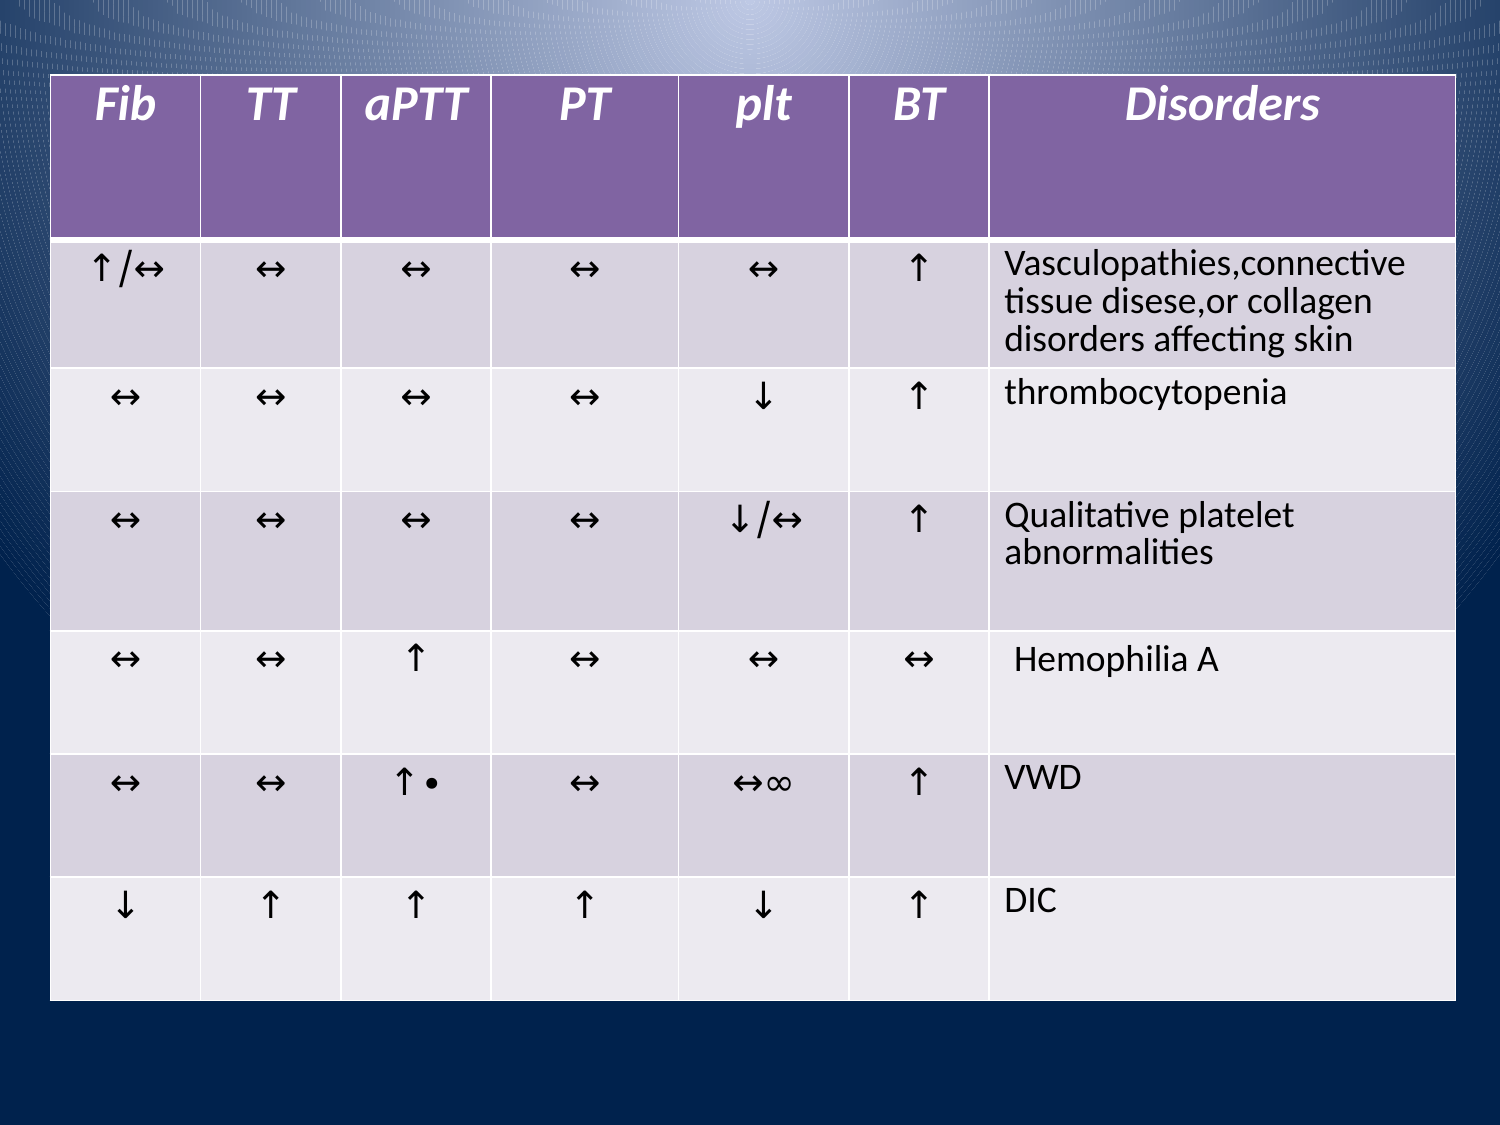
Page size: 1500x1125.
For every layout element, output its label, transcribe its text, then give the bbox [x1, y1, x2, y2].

table_cell ↔ [679, 243, 848, 367]
table_cell ↓ [51, 878, 200, 1000]
table_cell ∞↔ [679, 755, 848, 876]
table_cell Hemophilia A [990, 632, 1455, 753]
table_header Disorders [990, 76, 1455, 237]
table_cell ↔ [51, 492, 200, 630]
table_cell ↔ [201, 632, 340, 753]
table_cell ↔ [679, 632, 848, 753]
table_cell ↑ [850, 369, 988, 491]
table_cell ↔ [201, 243, 340, 367]
table_cell ↔ [850, 632, 988, 753]
table_cell ∙↑ [342, 755, 490, 876]
table_cell ↔/↓ [679, 492, 848, 630]
table_cell ↔ [342, 492, 490, 630]
table_header PT [492, 76, 678, 237]
table_header TT [201, 76, 340, 237]
table_cell ↓ [679, 369, 848, 491]
table_cell ↔ [201, 369, 340, 491]
table_cell DIC [990, 878, 1455, 1000]
table_cell ↓ [679, 878, 848, 1000]
table_cell ↔ [51, 755, 200, 876]
table_cell ↑ [850, 878, 988, 1000]
table_cell ↑ [342, 878, 490, 1000]
table_cell ↔ [342, 369, 490, 491]
table_cell ↔ [51, 632, 200, 753]
table_cell ↑ [850, 243, 988, 367]
table_header Fib [51, 76, 200, 237]
table_cell ↔ [342, 243, 490, 367]
table_cell Qualitative platelet abnormalities [990, 492, 1455, 630]
table_cell ↔ [492, 369, 678, 491]
table_cell ↔ [492, 492, 678, 630]
table_cell ↑ [492, 878, 678, 1000]
table_header BT [850, 76, 988, 237]
table_cell ↔ [201, 492, 340, 630]
table_cell ↔ [492, 243, 678, 367]
table_cell ↑ [201, 878, 340, 1000]
table_cell ↔ [201, 755, 340, 876]
table_cell VWD [990, 755, 1455, 876]
table_cell ↑ [850, 492, 988, 630]
table_cell ↔/↑ [51, 243, 200, 367]
table_cell ↑ [850, 755, 988, 876]
table_cell ↑ [342, 632, 490, 753]
table_cell Vasculopathies,connective tissue disese,or collagen disorders affecting skin [990, 243, 1455, 367]
table_cell thrombocytopenia [990, 369, 1455, 491]
table_cell ↔ [492, 632, 678, 753]
table_cell ↔ [51, 369, 200, 491]
table_header aPTT [342, 76, 490, 237]
table_header plt [679, 76, 848, 237]
table_cell ↔ [492, 755, 678, 876]
